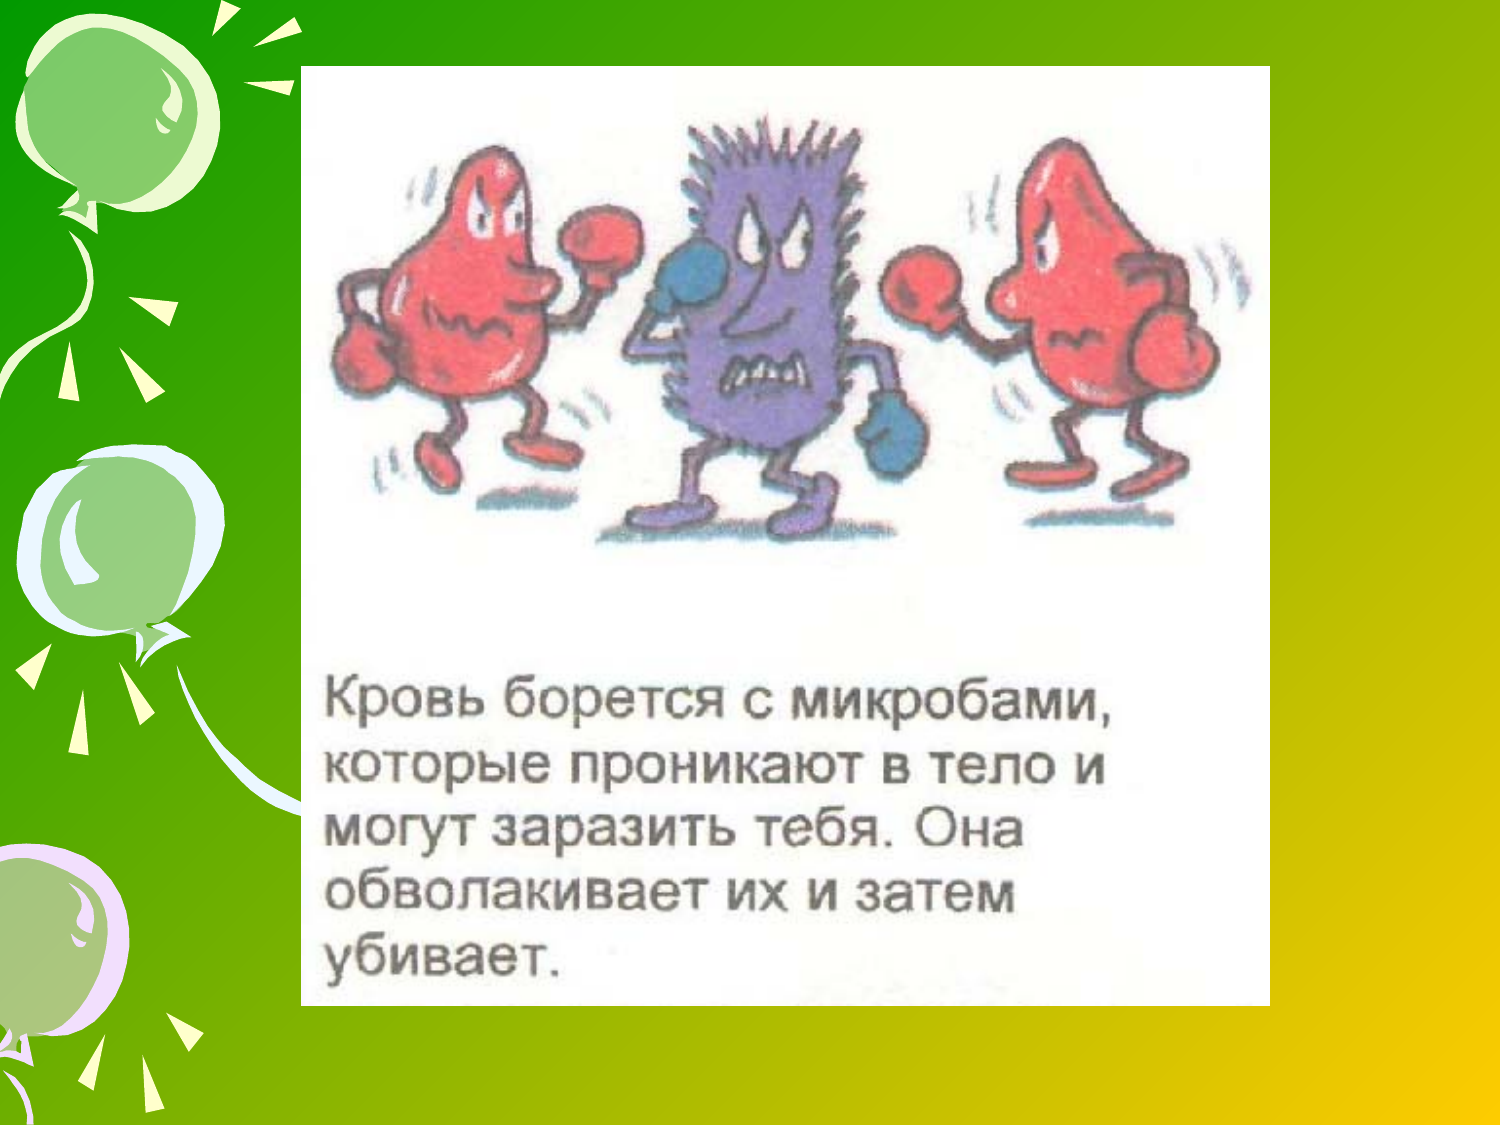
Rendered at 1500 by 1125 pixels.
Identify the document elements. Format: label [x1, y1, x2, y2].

picture [300, 66, 1270, 1007]
